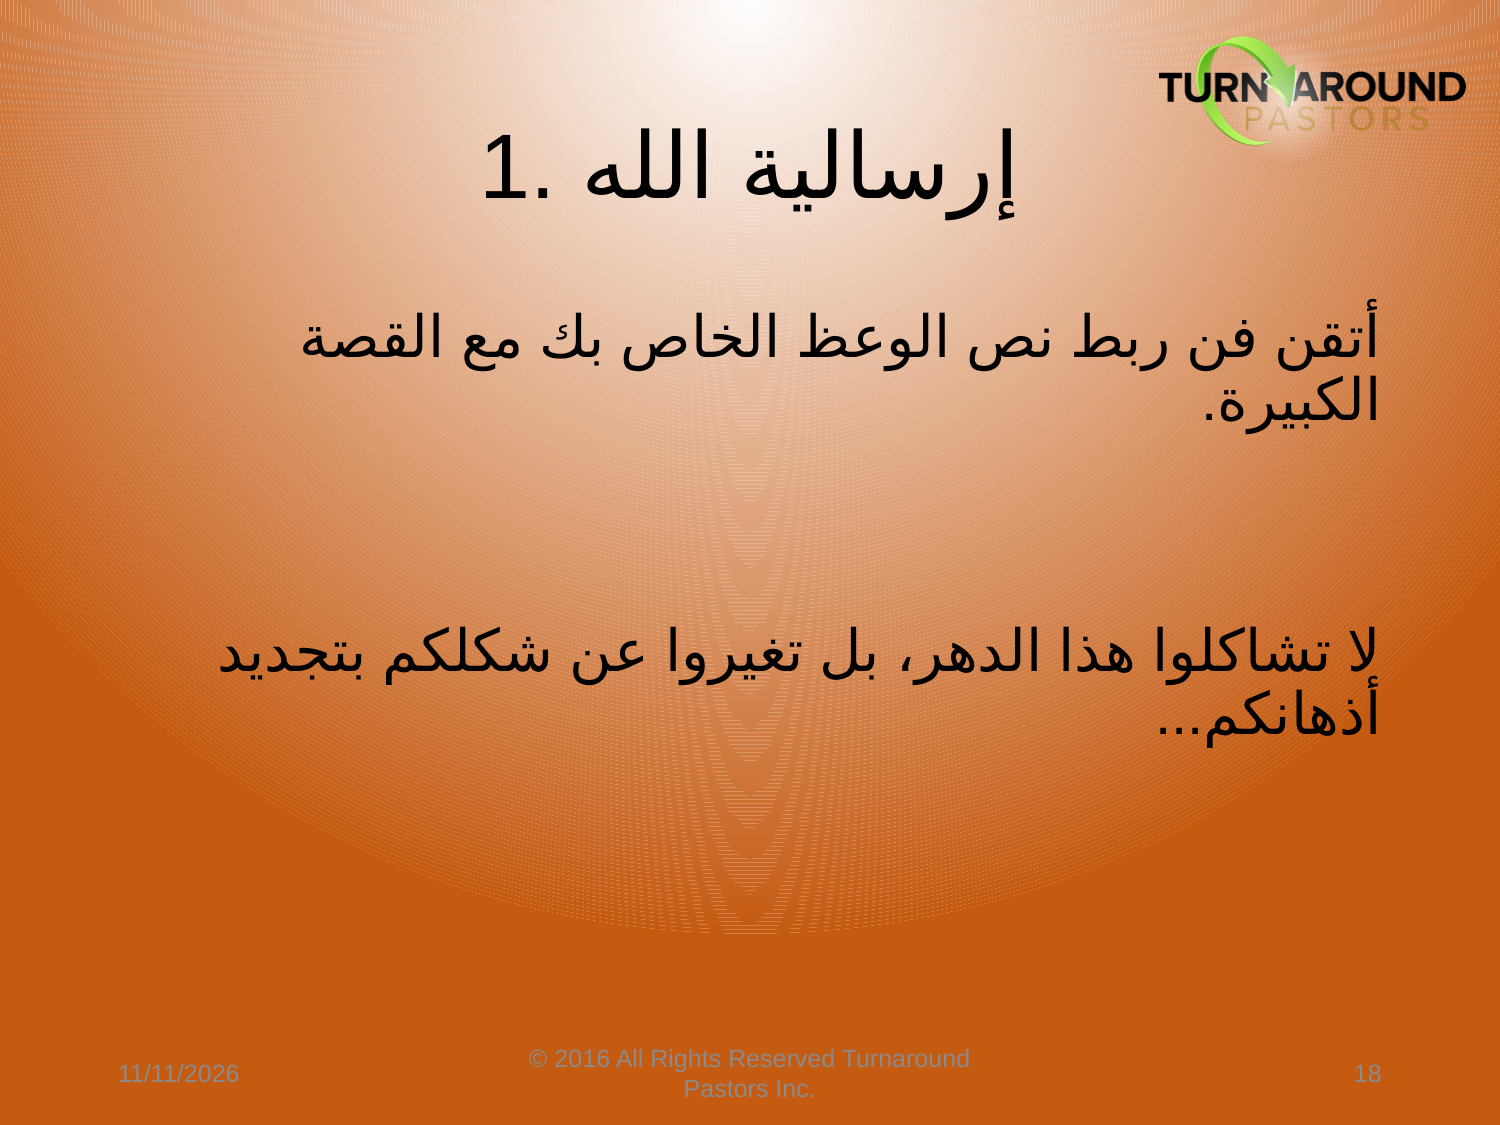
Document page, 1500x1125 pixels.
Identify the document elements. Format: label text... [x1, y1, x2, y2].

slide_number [103, 1042, 441, 1103]
list أتقن فن ربط نص الوعظ الخاص بك مع القصة الكبيرة. لا تشاكلوا هذا الدهر، بل تغيروا عن شكلكم بتجديد أذهانكم... [103, 299, 1397, 1014]
picture [1159, 34, 1466, 169]
slide_number 18 [1059, 1042, 1397, 1103]
footer © 2016 All Rights Reserved Turnaround Pastors Inc. [496, 1042, 1004, 1103]
title 1. إرسالية الله [103, 59, 1397, 278]
